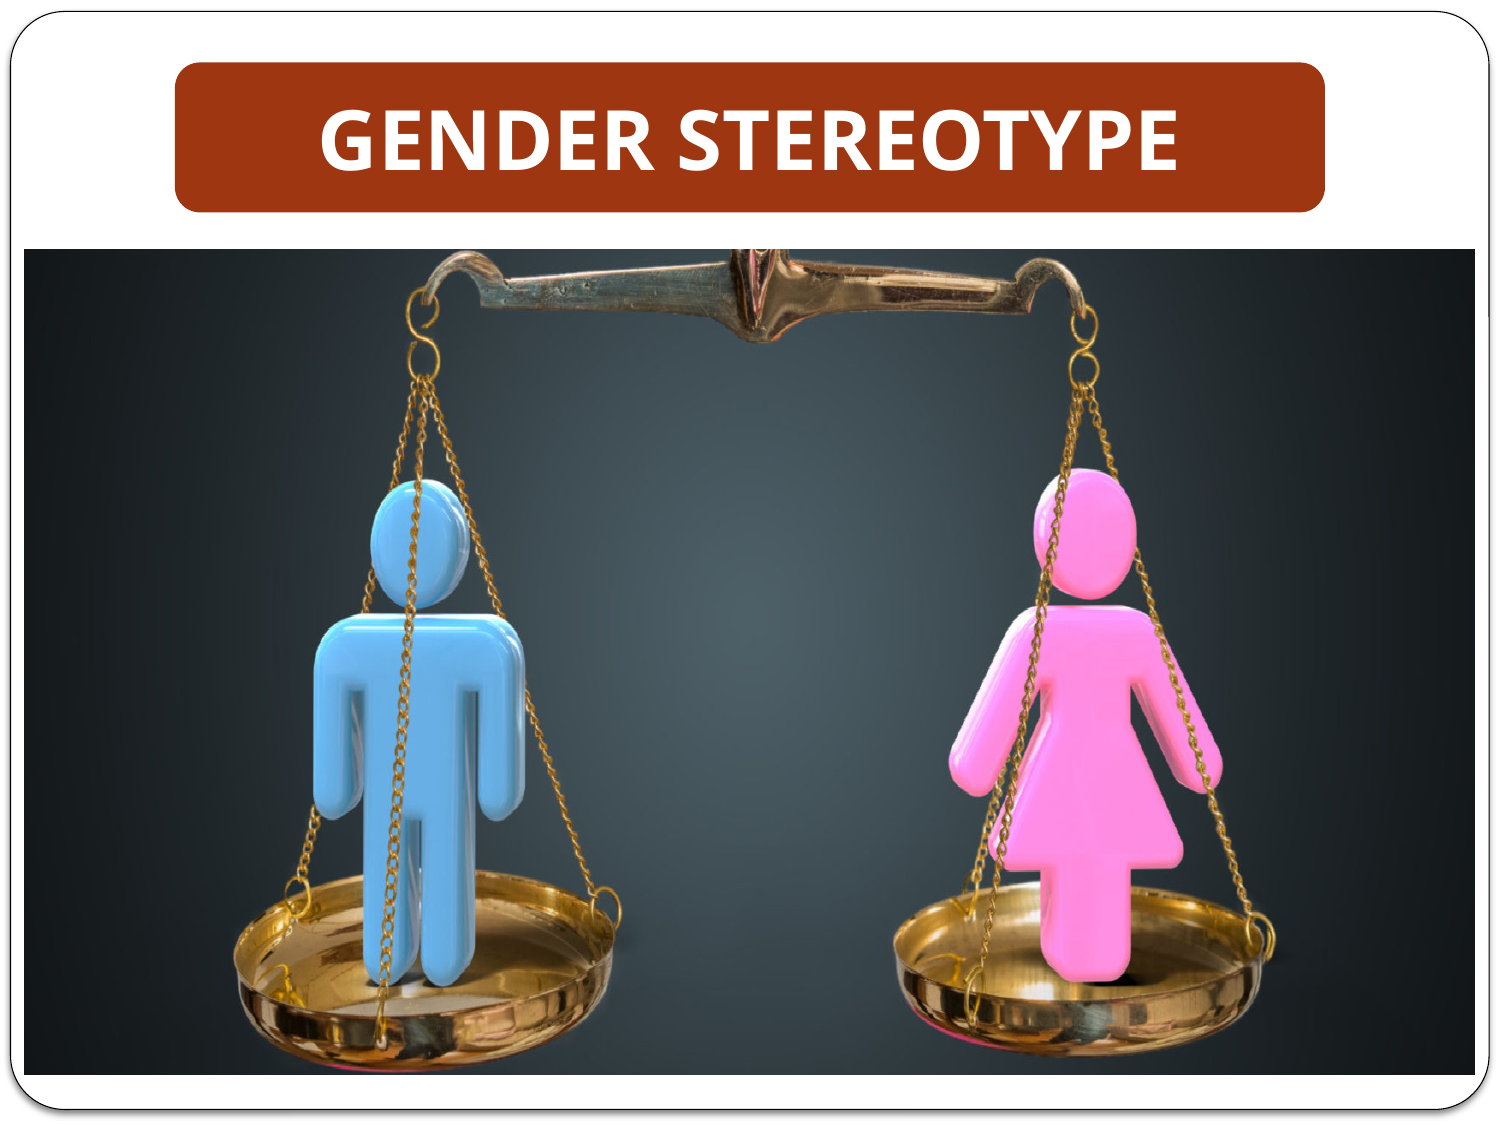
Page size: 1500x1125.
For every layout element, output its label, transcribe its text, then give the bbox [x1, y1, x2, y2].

picture [24, 249, 1476, 1076]
text_box GENDER STEREOTYPE [173, 61, 1326, 214]
